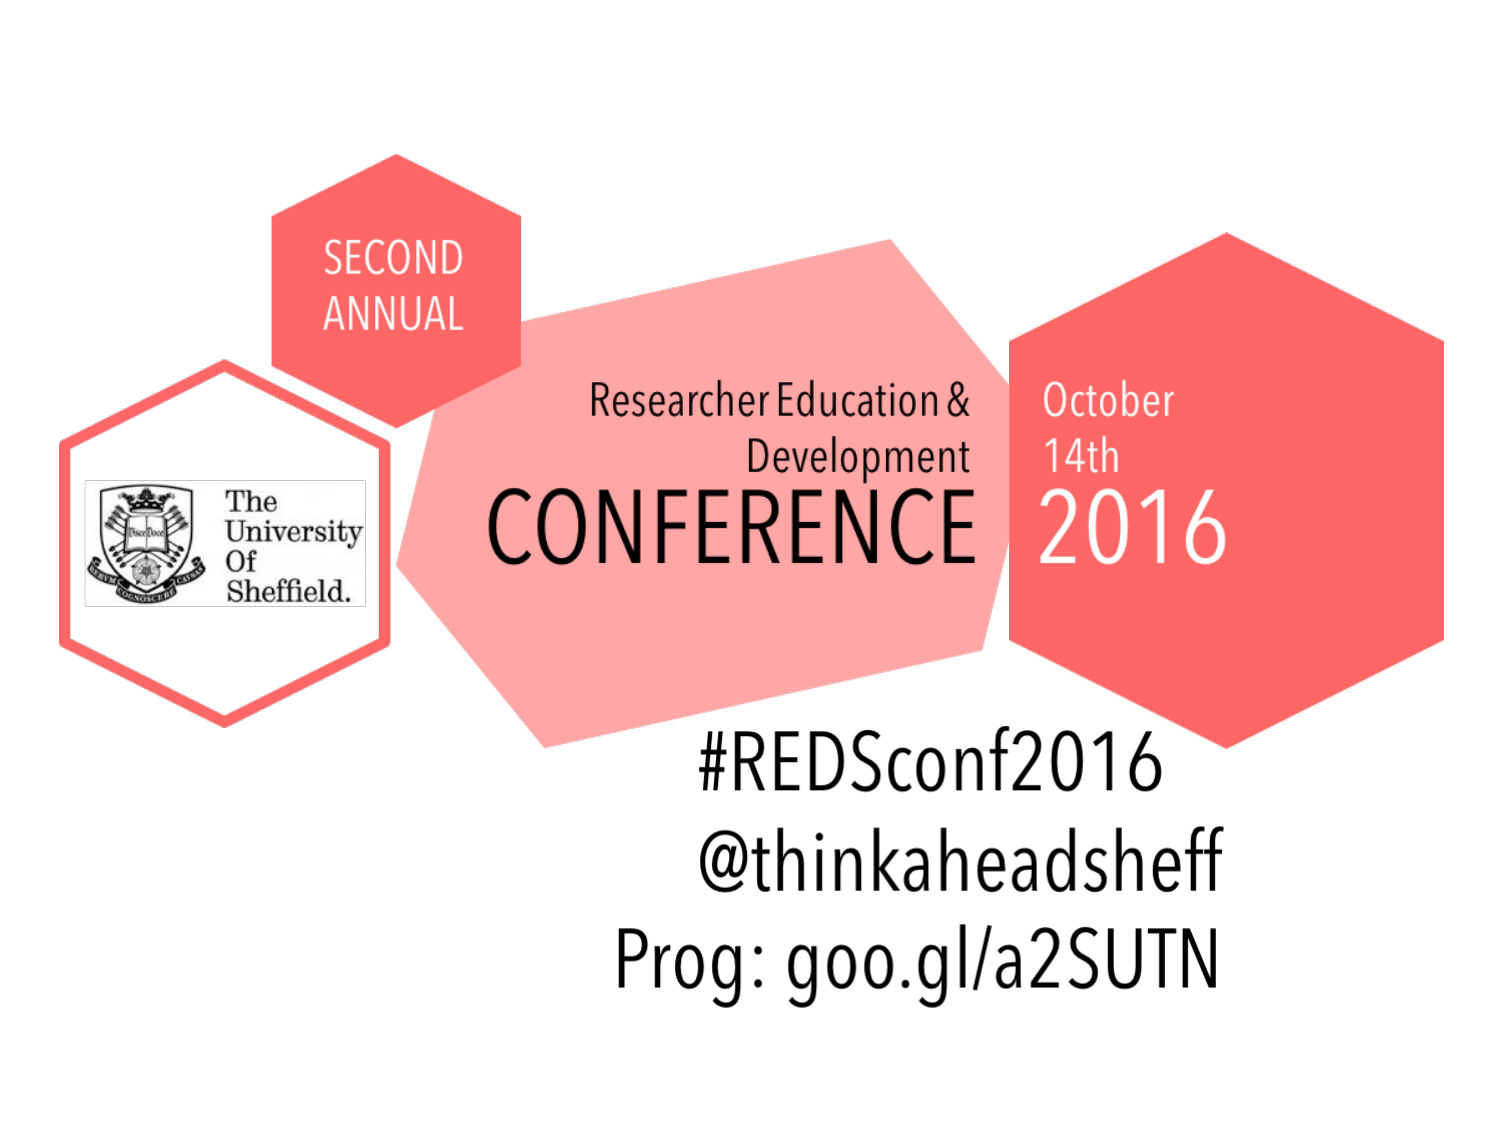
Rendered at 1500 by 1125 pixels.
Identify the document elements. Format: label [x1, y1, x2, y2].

picture [59, 154, 1444, 1065]
